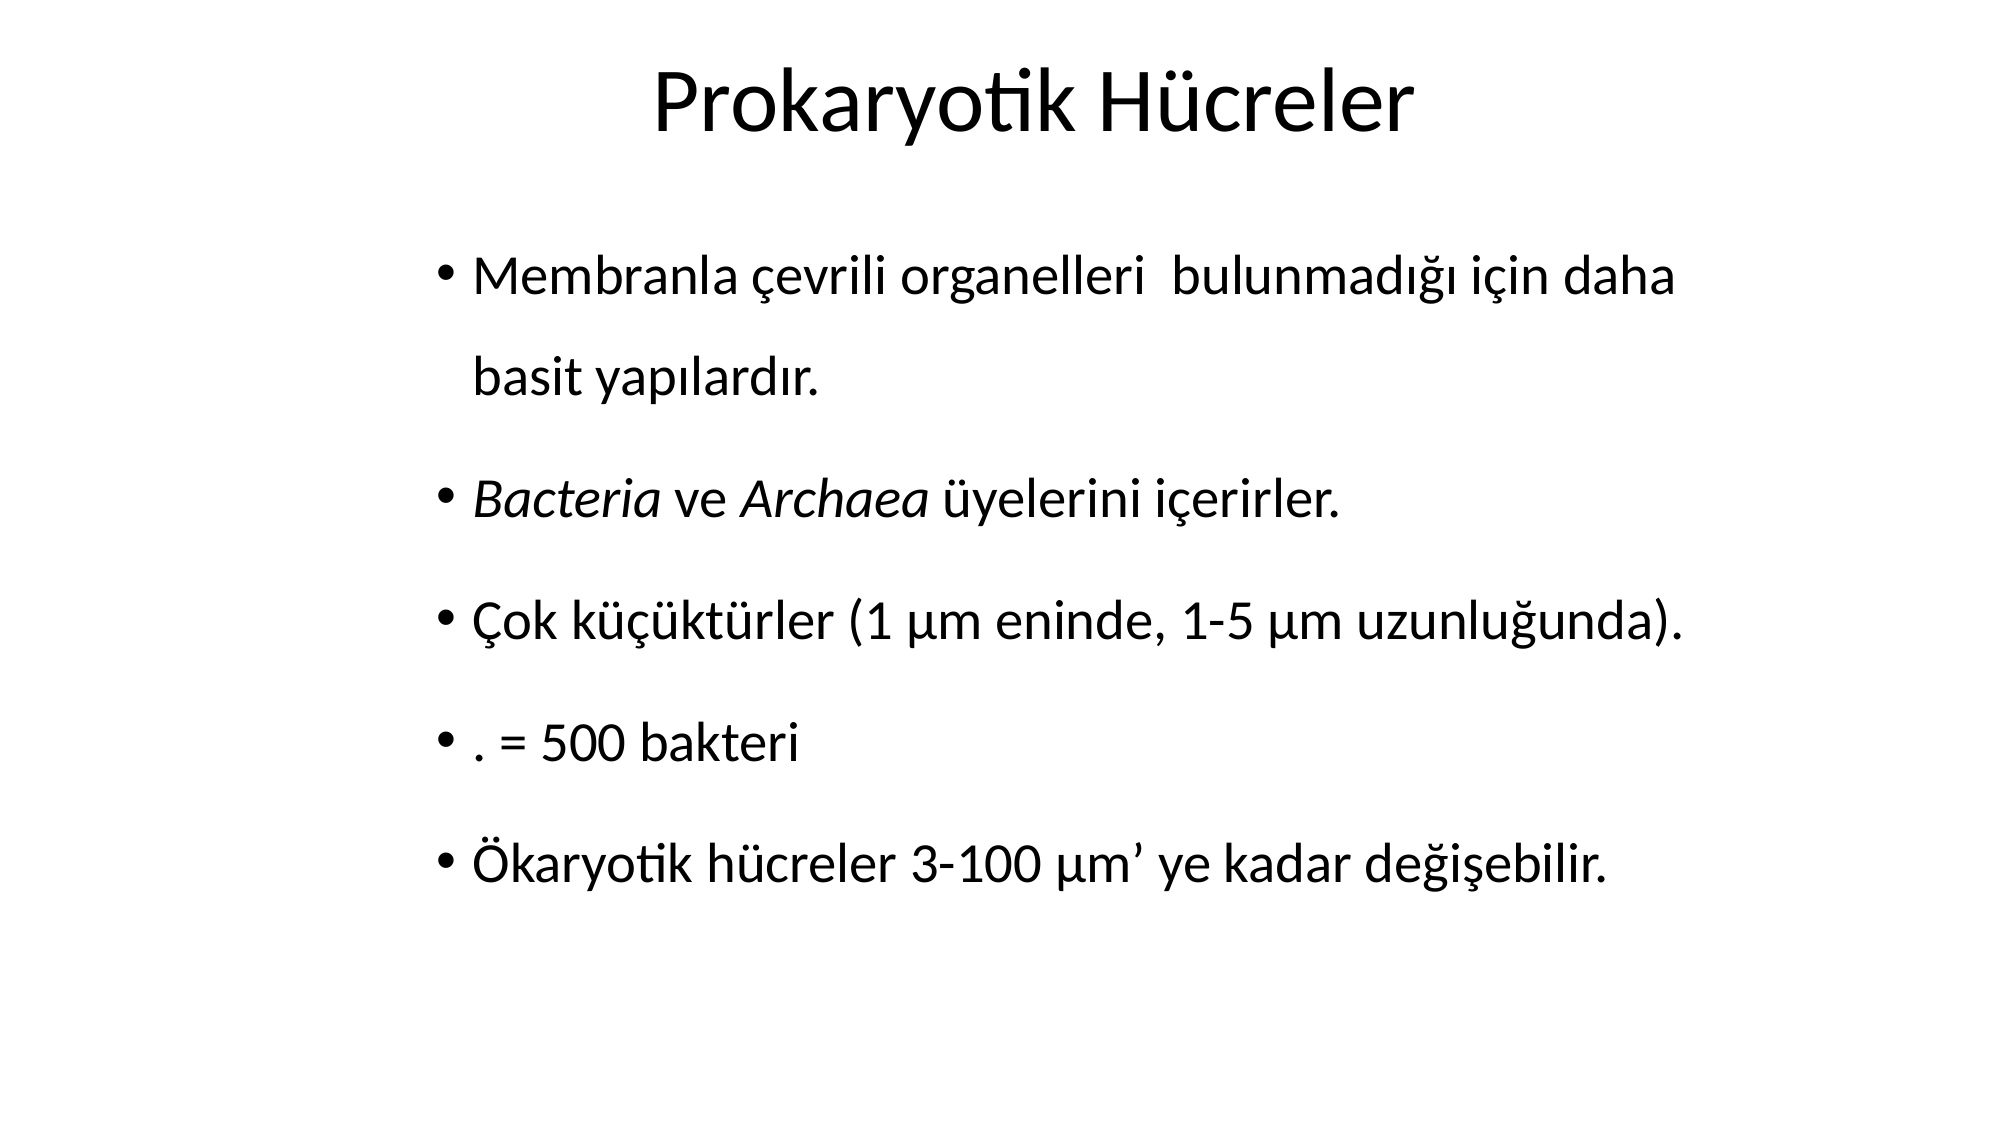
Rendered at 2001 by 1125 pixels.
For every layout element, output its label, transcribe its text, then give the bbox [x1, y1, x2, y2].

list Membranla çevrili organelleri bulunmadığı için daha basit yapılardır. Bacteria ve Archaea üyelerini içerirler. Çok küçüktürler (1 µm eninde, 1-5 µm uzunluğunda). . = 500 bakteri Ökaryotik hücreler 3-100 µm’ ye kadar değişebilir. [421, 196, 1709, 1000]
title Prokaryotik Hücreler [397, 31, 1673, 173]
